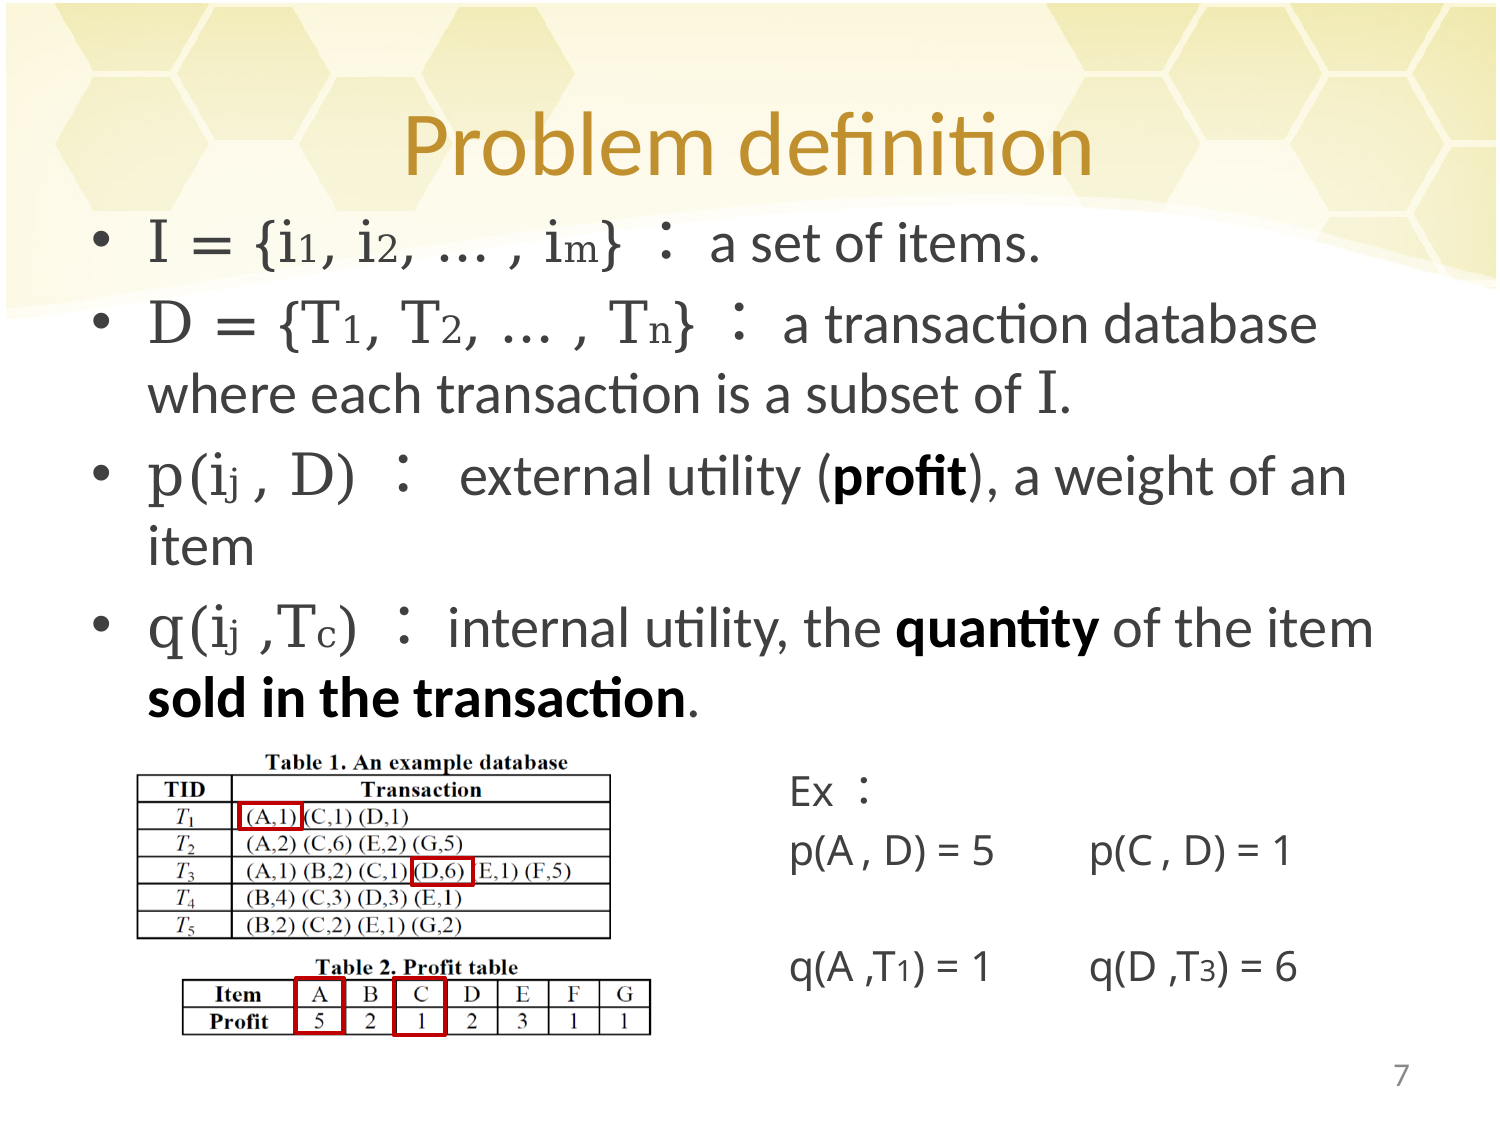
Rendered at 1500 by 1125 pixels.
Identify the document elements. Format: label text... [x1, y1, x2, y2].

title Problem definition [75, 45, 1425, 233]
text_box Ex： p(A , D) = 5 p(C , D) = 1 q(A ,T1) = 1 q(D ,T3) = 6 [773, 757, 1370, 959]
slide_number 7 [1074, 1042, 1425, 1103]
picture [0, 0, 1500, 1125]
list I = {i1, i2, … , im}：a set of items. D = {T1, T2, … , Tn}：a transaction database where each transaction is a subset of I. p(ij , D)： external utility (profit), a weight of an item q(ij ,Tc)：internal utility, the quantity of the item sold in the transaction. [76, 196, 1427, 823]
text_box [130, 753, 708, 1040]
